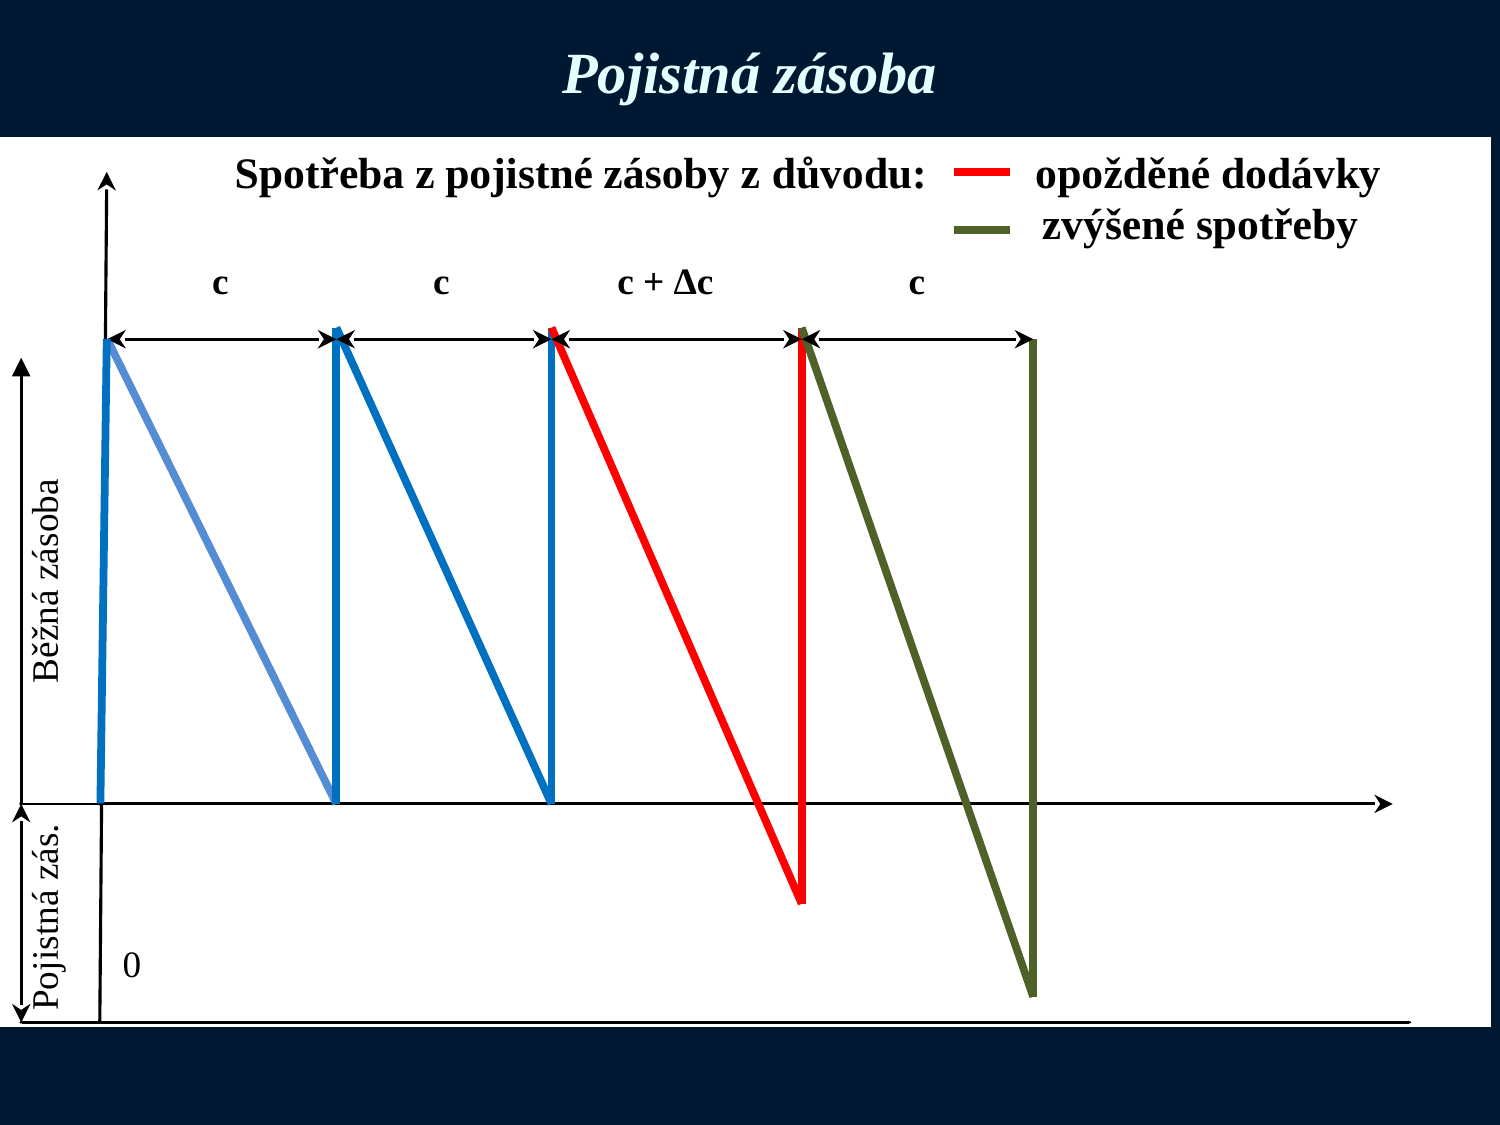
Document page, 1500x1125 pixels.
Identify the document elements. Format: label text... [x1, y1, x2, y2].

title Pojistná zásoba [74, 23, 1426, 118]
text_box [0, 136, 1492, 1028]
